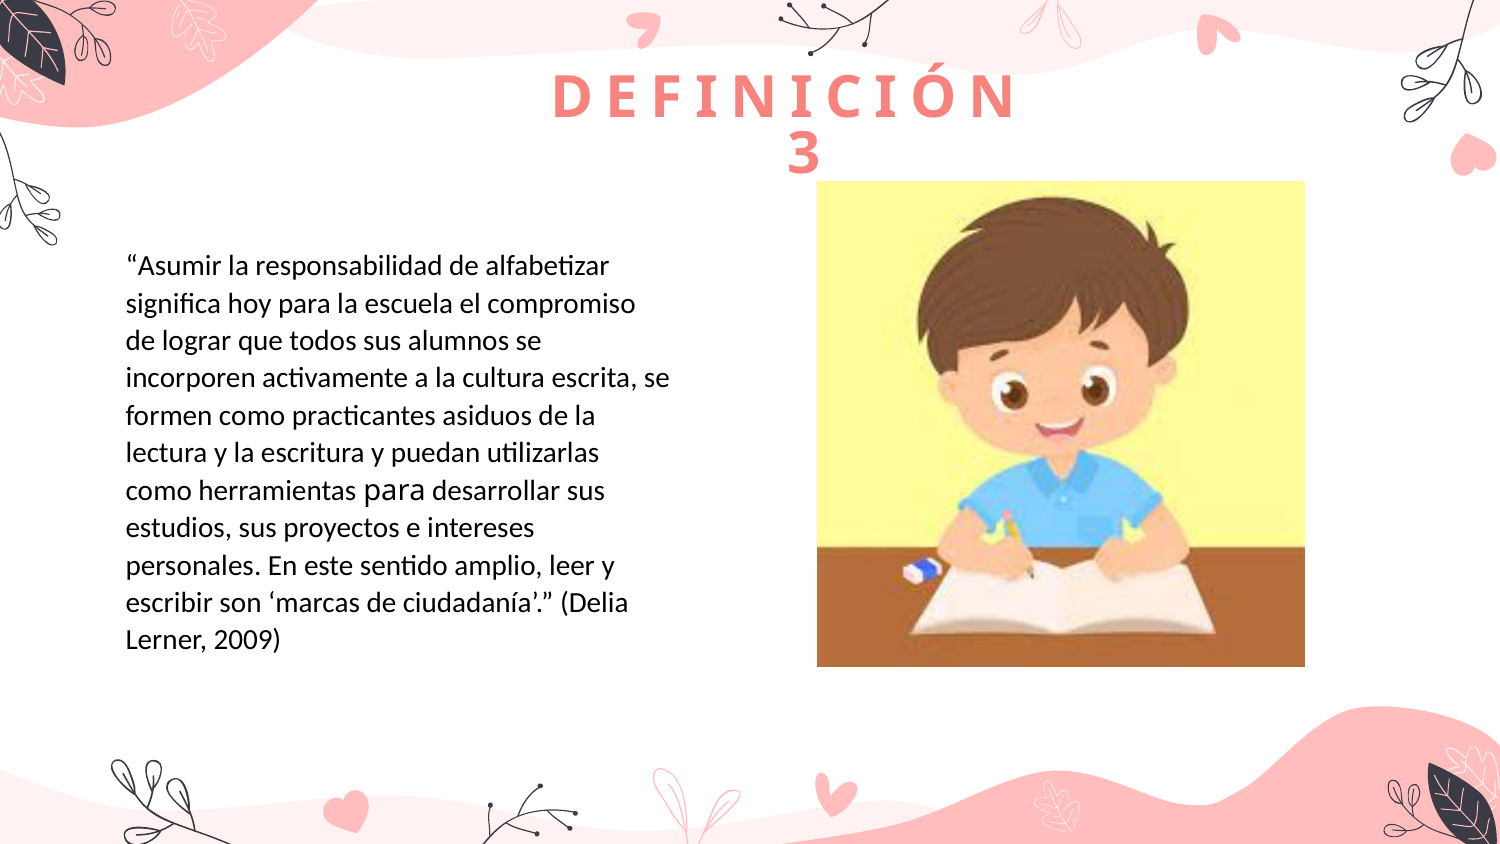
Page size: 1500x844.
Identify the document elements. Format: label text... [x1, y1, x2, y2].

text_box DEFINICIÓN 3 [529, 57, 1051, 123]
picture [817, 181, 1305, 667]
text_box “Asumir la responsabilidad de alfabetizar significa hoy para la escuela el compromiso de lograr que todos sus alumnos se incorporen activamente a la cultura escrita, se formen como practicantes asiduos de la lectura y la escritura y puedan utilizarlas como herramientas para desarrollar sus estudios, sus proyectos e intereses personales. En este sentido amplio, leer y escribir son ‘marcas de ciudadanía’.” (Delia Lerner, 2009) [110, 236, 686, 663]
